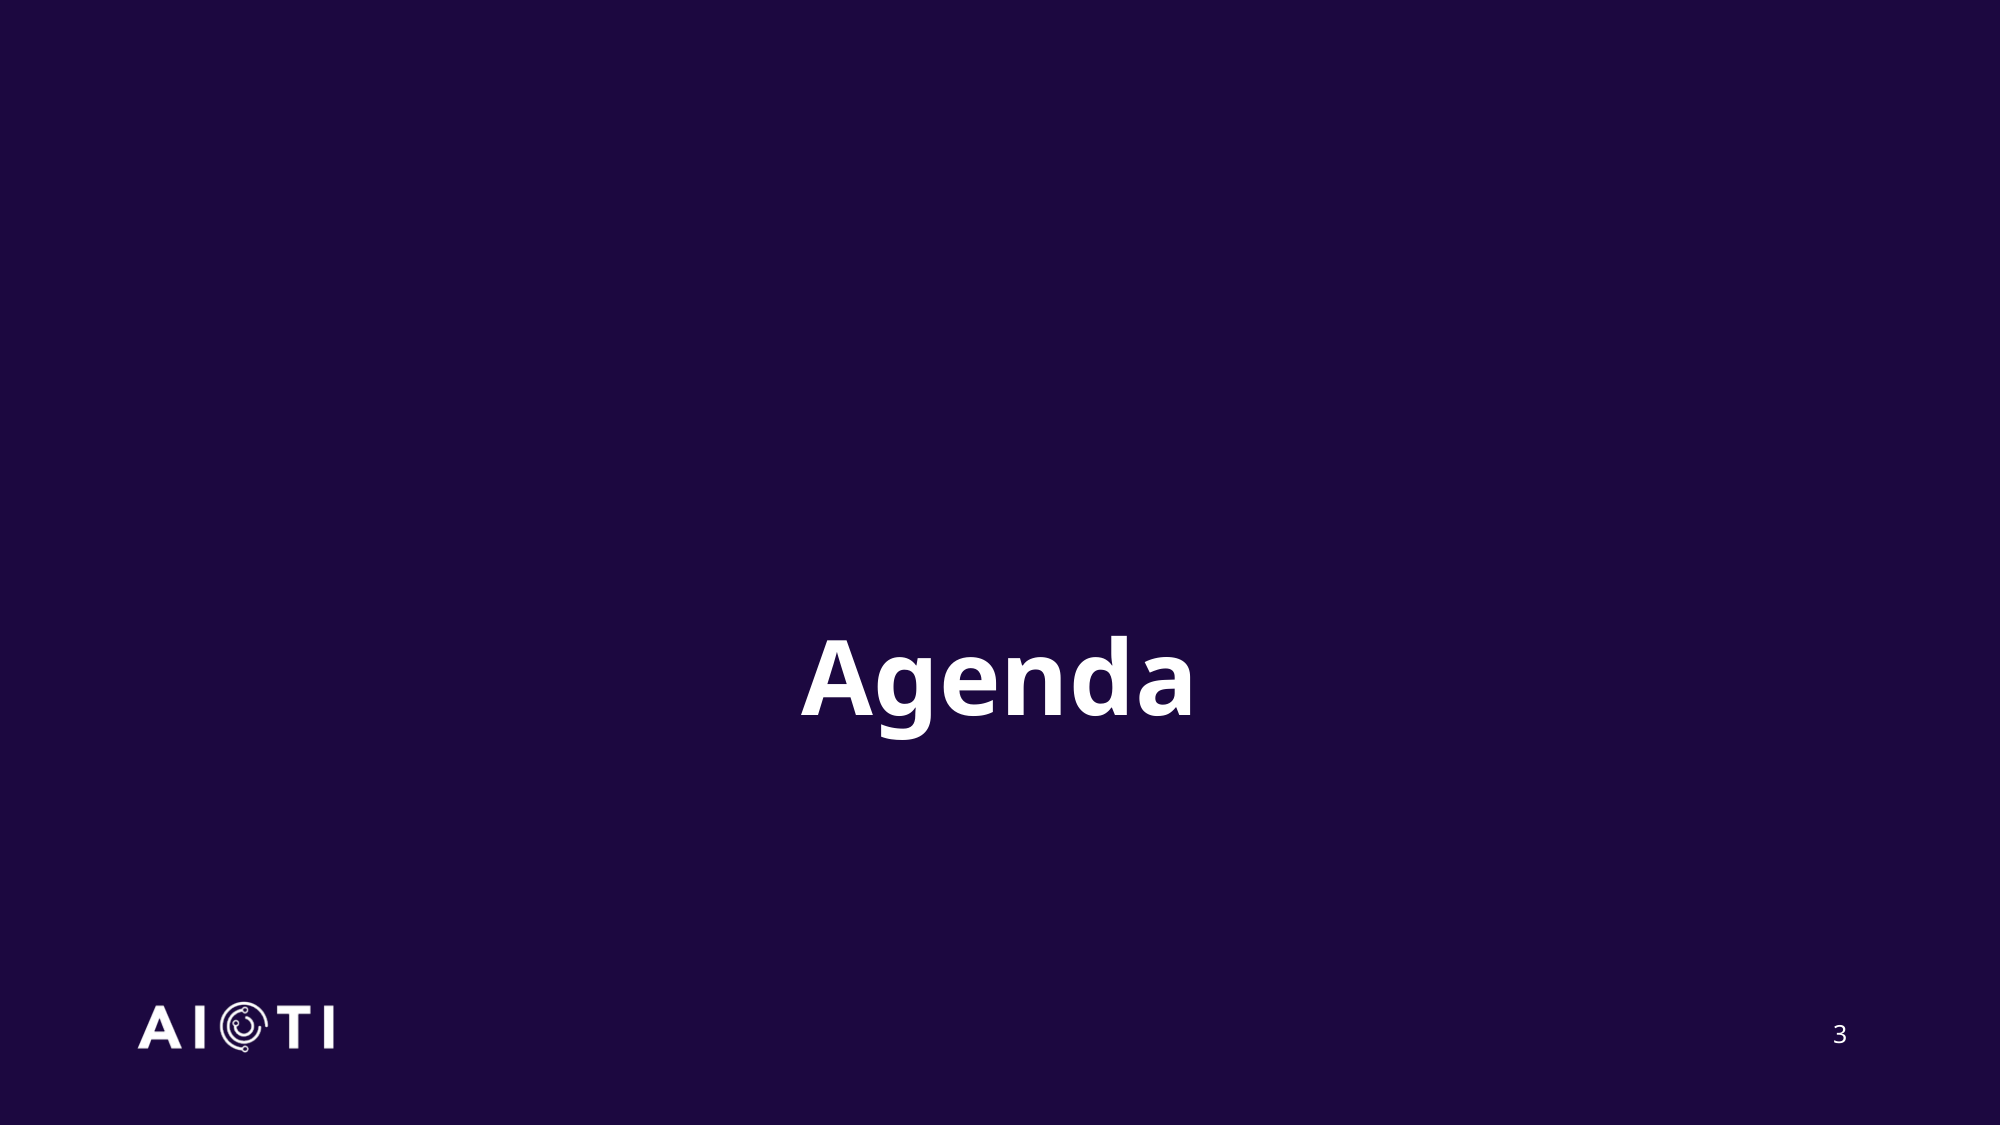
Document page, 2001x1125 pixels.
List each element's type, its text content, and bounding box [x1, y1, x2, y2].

picture [137, 1001, 334, 1053]
title Agenda [137, 613, 1863, 750]
